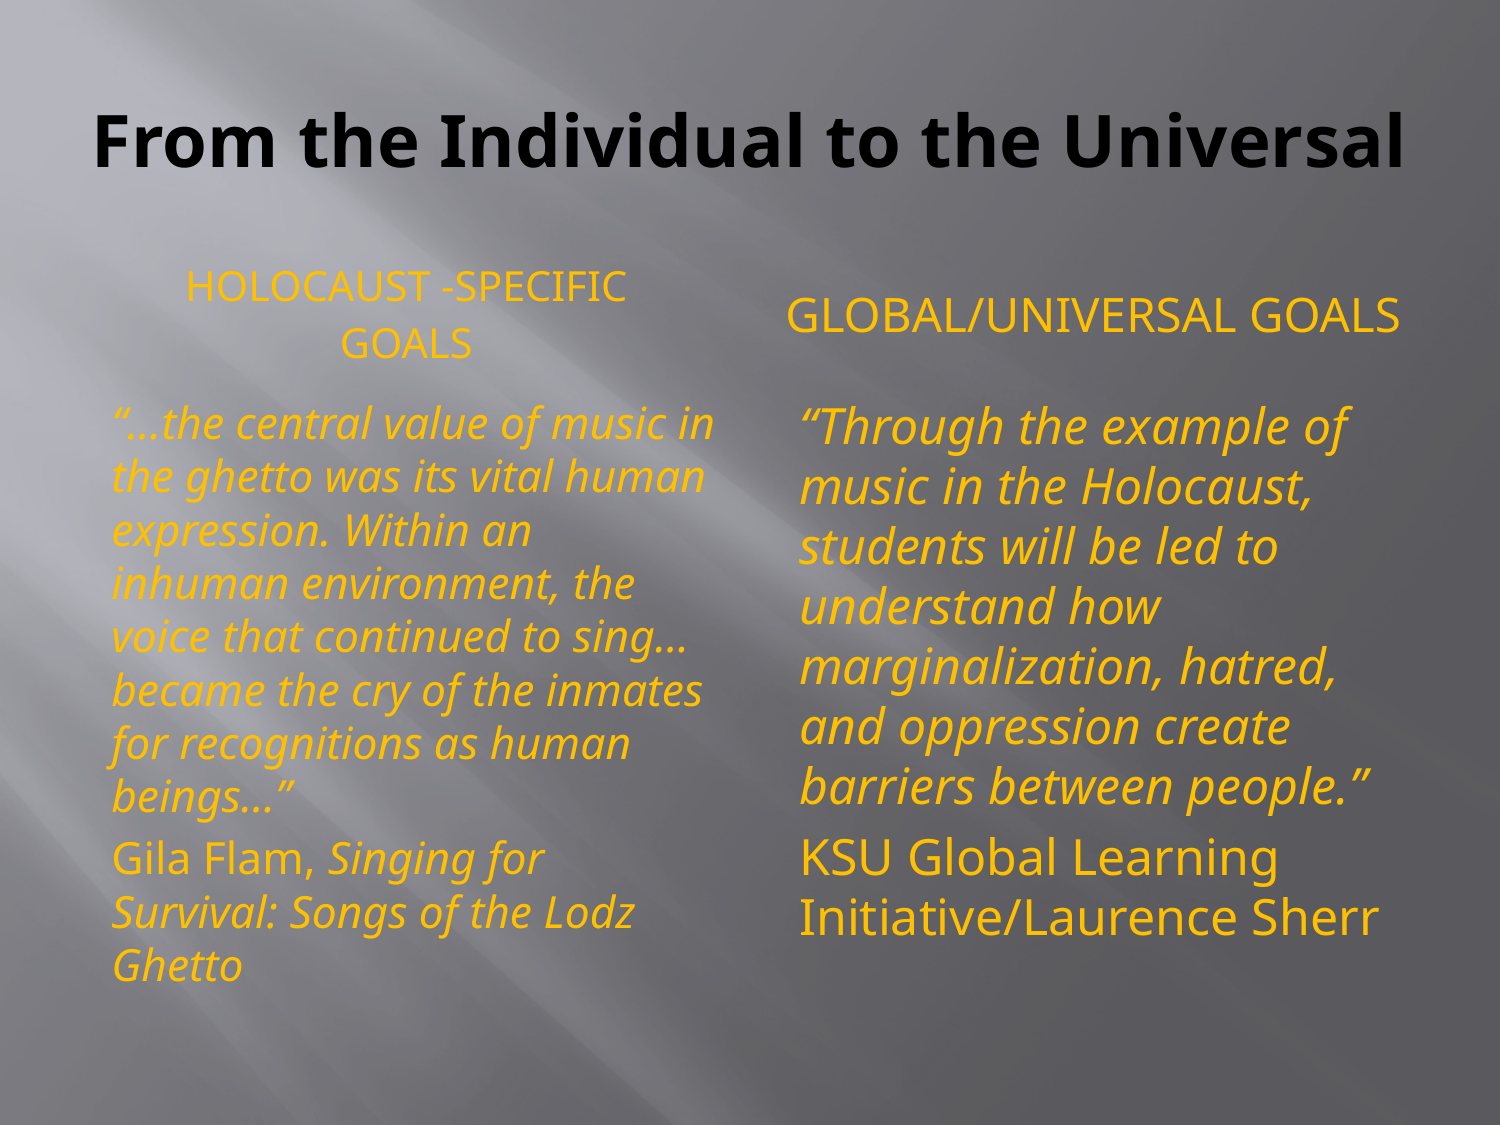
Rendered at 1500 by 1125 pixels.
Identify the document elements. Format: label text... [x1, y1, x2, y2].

list Holocaust -specific goals [75, 251, 738, 375]
list “…the central value of music in the ghetto was its vital human expression. Within an inhuman environment, the voice that continued to sing…became the cry of the inmates for recognitions as human beings…” Gila Flam, Singing for Survival: Songs of the Lodz Ghetto [75, 387, 738, 1005]
list “Through the example of music in the Holocaust, students will be led to understand how marginalization, hatred, and oppression create barriers between people.” KSU Global Learning Initiative/Laurence Sherr [761, 387, 1425, 1005]
title From the Individual to the Universal [75, 44, 1425, 233]
list Global/universal goals [761, 251, 1425, 375]
